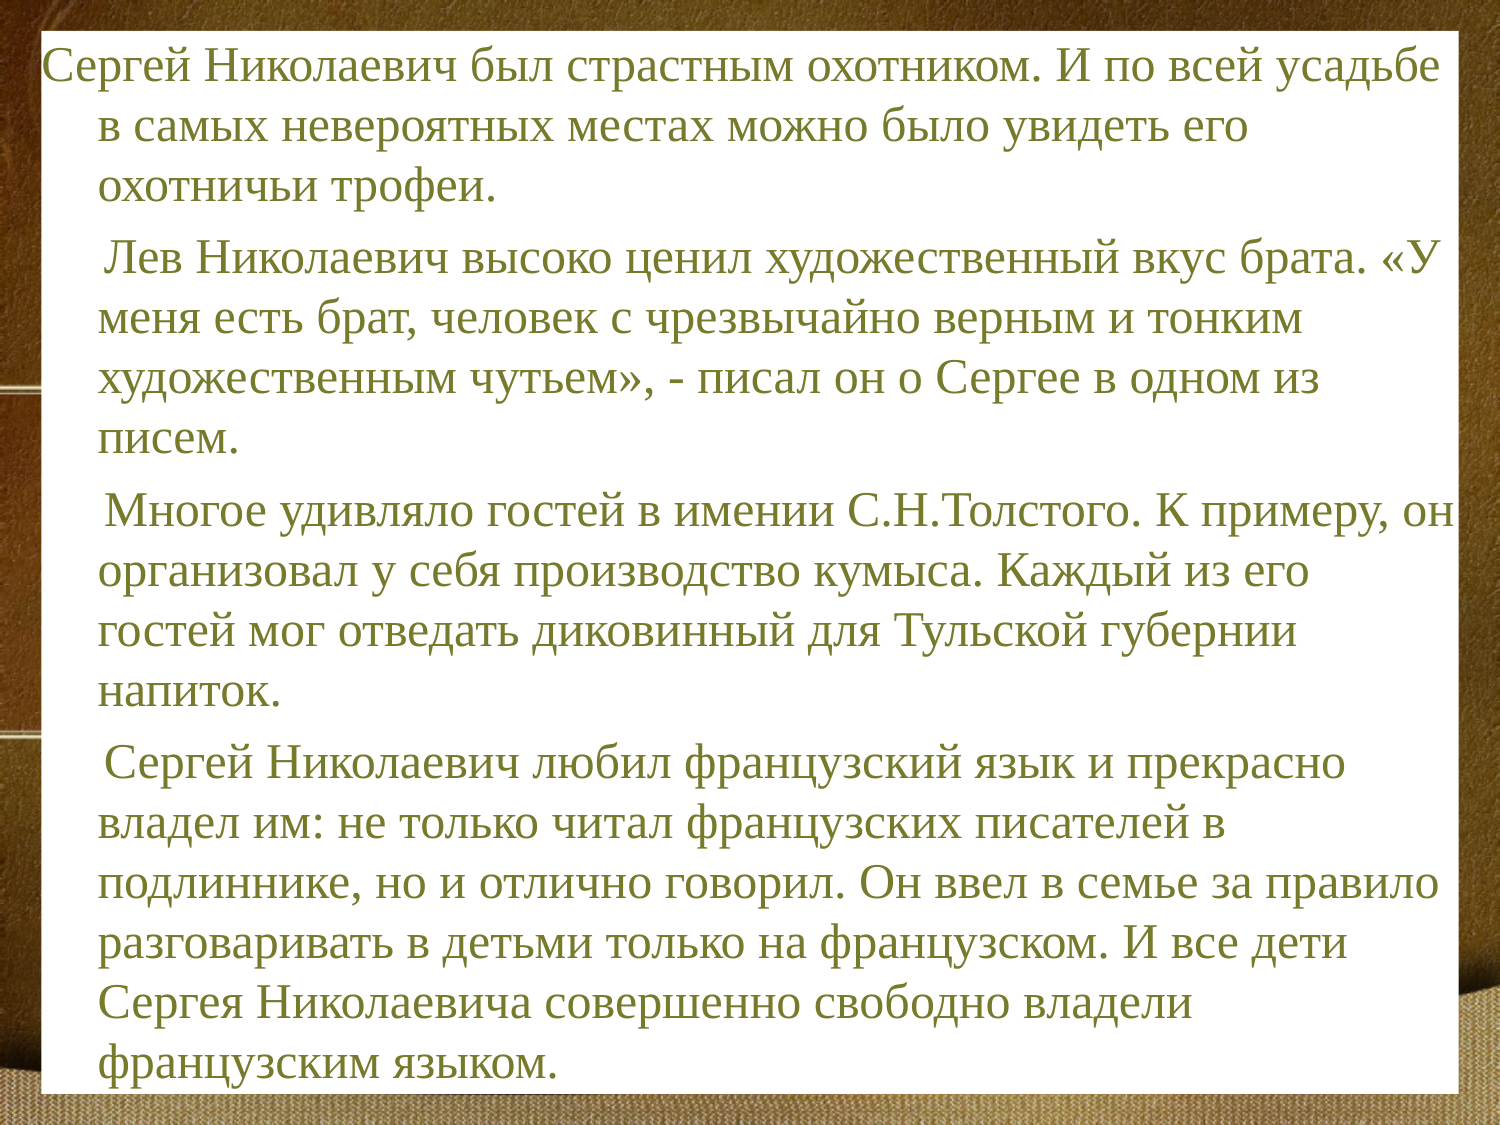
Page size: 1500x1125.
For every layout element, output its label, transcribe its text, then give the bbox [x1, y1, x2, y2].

list Сергей Николаевич был страстным охотником. И по всей усадьбе в самых невероятных местах можно было увидеть его охотничьи трофеи. Лев Николаевич высоко ценил художественный вкус брата. «У меня есть брат, человек с чрезвычайно верным и тонким художественным чутьем», - писал он о Сергее в одном из писем. Многое удивляло гостей в имении С.Н.Толстого. К примеру, он организовал у себя производство кумыса. Каждый из его гостей мог отведать диковинный для Тульской губернии напиток. Сергей Николаевич любил французский язык и прекрасно владел им: не только читал французских писателей в подлиннике, но и отлично говорил. Он ввел в семье за правило разговаривать в детьми только на французском. И все дети Сергея Николаевича совершенно свободно владели французским языком. [41, 30, 1459, 1094]
picture [0, 0, 1500, 1125]
